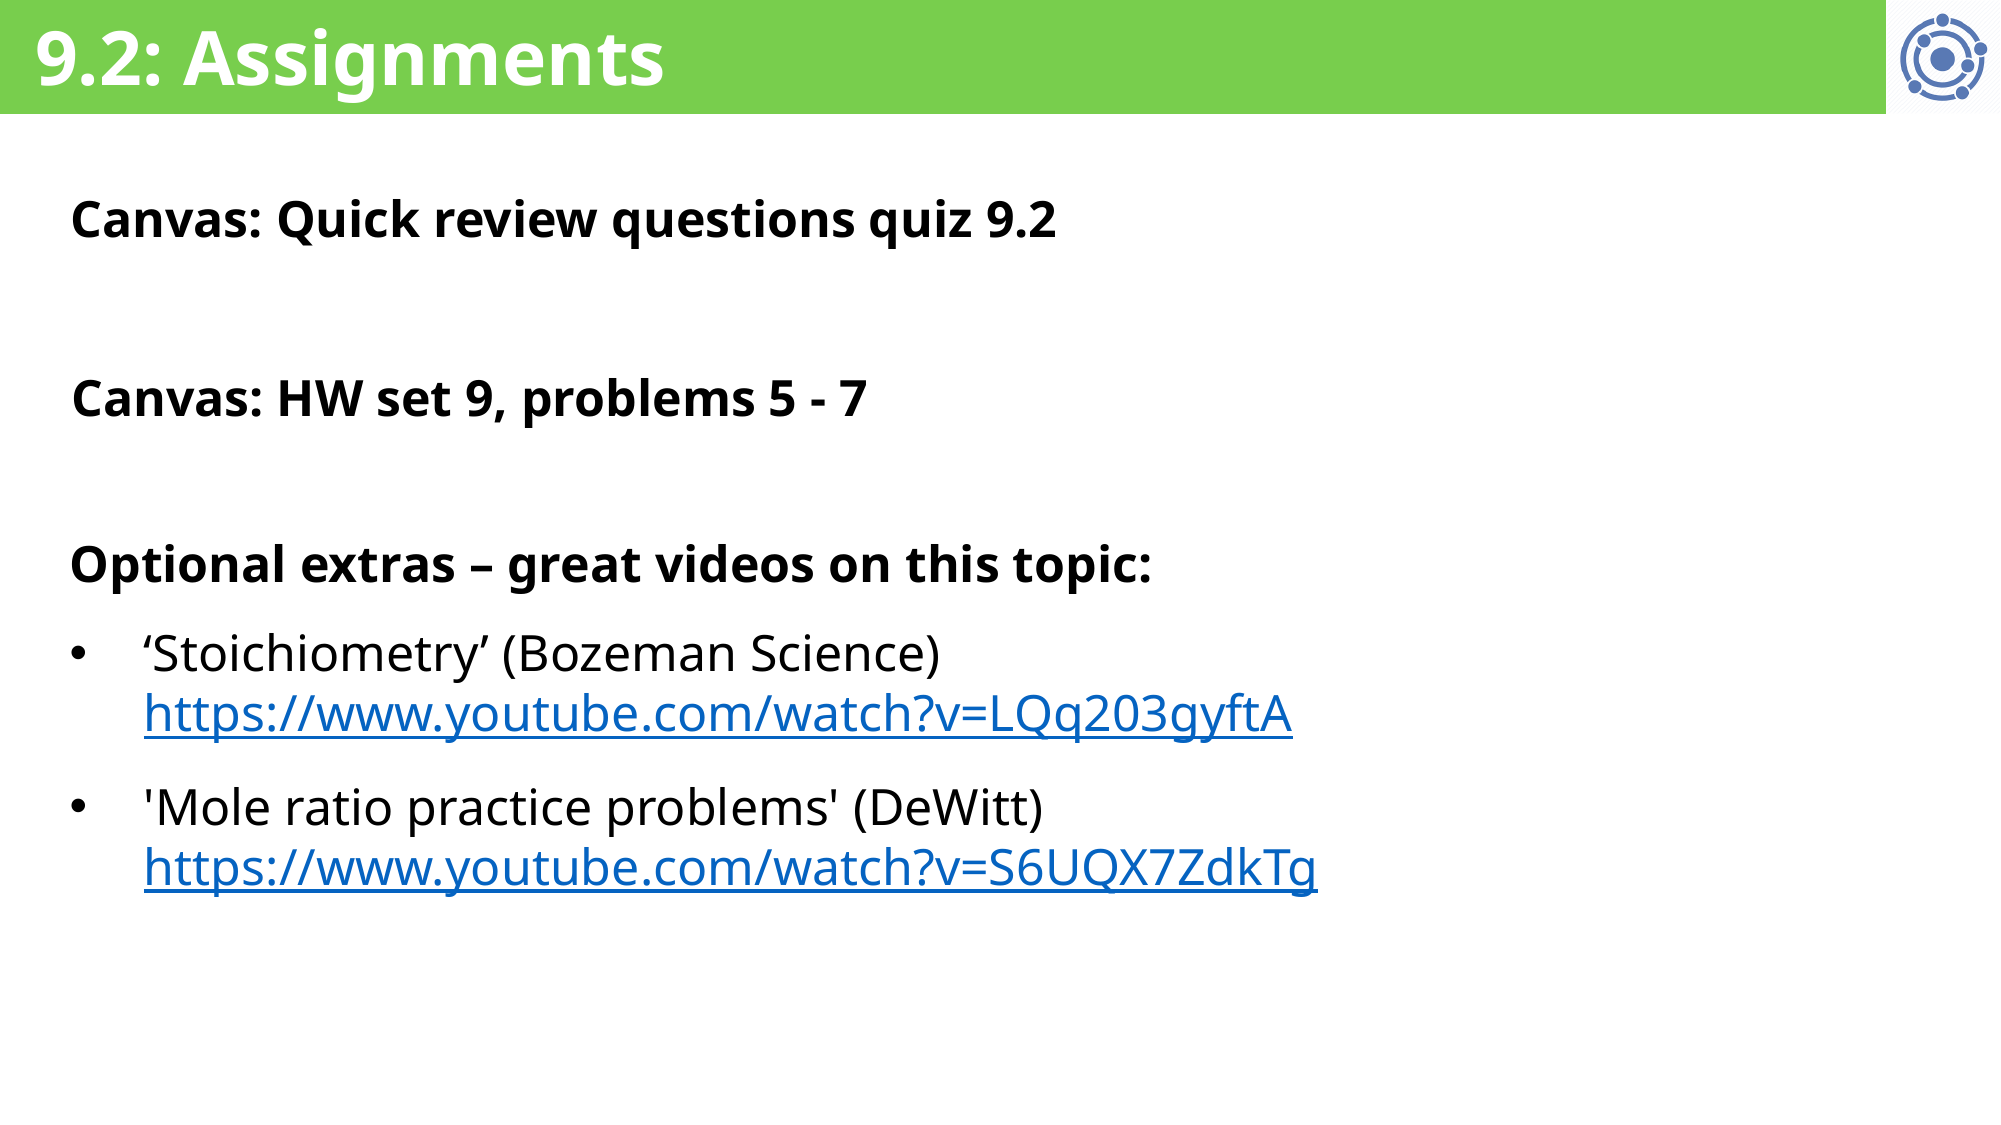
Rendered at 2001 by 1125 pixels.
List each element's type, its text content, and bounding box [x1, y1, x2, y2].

text_box Canvas: HW set 9, problems 5 - 7 [48, 358, 1887, 434]
text_box Canvas: Quick review questions quiz 9.2 [54, 180, 1887, 255]
text_box [0, 0, 2000, 115]
text_box 9.2: Assignments [20, 2, 1513, 108]
text_box Optional extras – great videos on this topic: ‘Stoichiometry’ (Bozeman Science) https://www.youtube.com/watch?v=LQq203gyftA 'Mole ratio practice problems' (DeWitt) https://www.youtube.com/watch?v=S6UQX7ZdkTg [53, 524, 1886, 911]
picture [1886, 0, 2000, 114]
